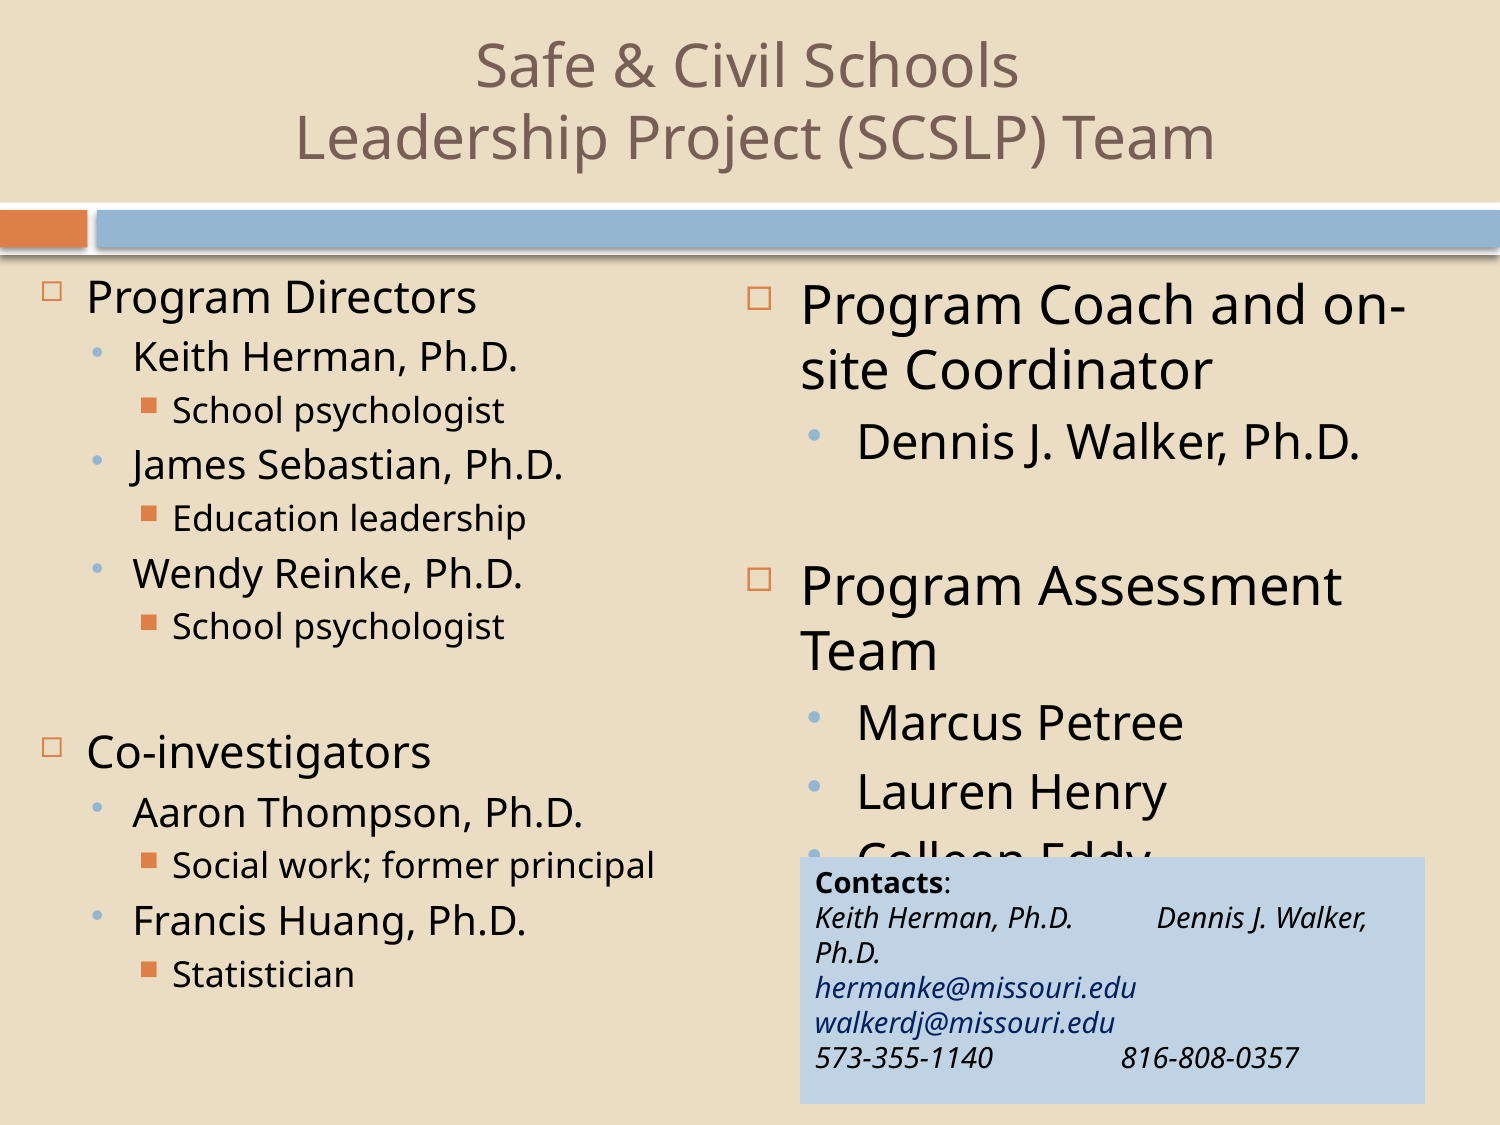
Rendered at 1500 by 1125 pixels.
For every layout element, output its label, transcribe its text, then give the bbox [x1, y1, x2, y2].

text_box Contacts: Keith Herman, Ph.D. Dennis J. Walker, Ph.D. hermanke@missouri.edu walkerdj@missouri.edu 573-355-1140 816-808-0357 [800, 857, 1425, 1105]
title Safe & Civil Schools Leadership Project (SCSLP) Team [87, 17, 1425, 181]
list Program Coach and on-site Coordinator Dennis J. Walker, Ph.D. Program Assessment Team Marcus Petree Lauren Henry Colleen Eddy [730, 262, 1500, 900]
list Program Directors Keith Herman, Ph.D. School psychologist James Sebastian, Ph.D. Education leadership Wendy Reinke, Ph.D. School psychologist Co-investigators Aaron Thompson, Ph.D. Social work; former principal Francis Huang, Ph.D. Statistician [24, 260, 738, 1011]
